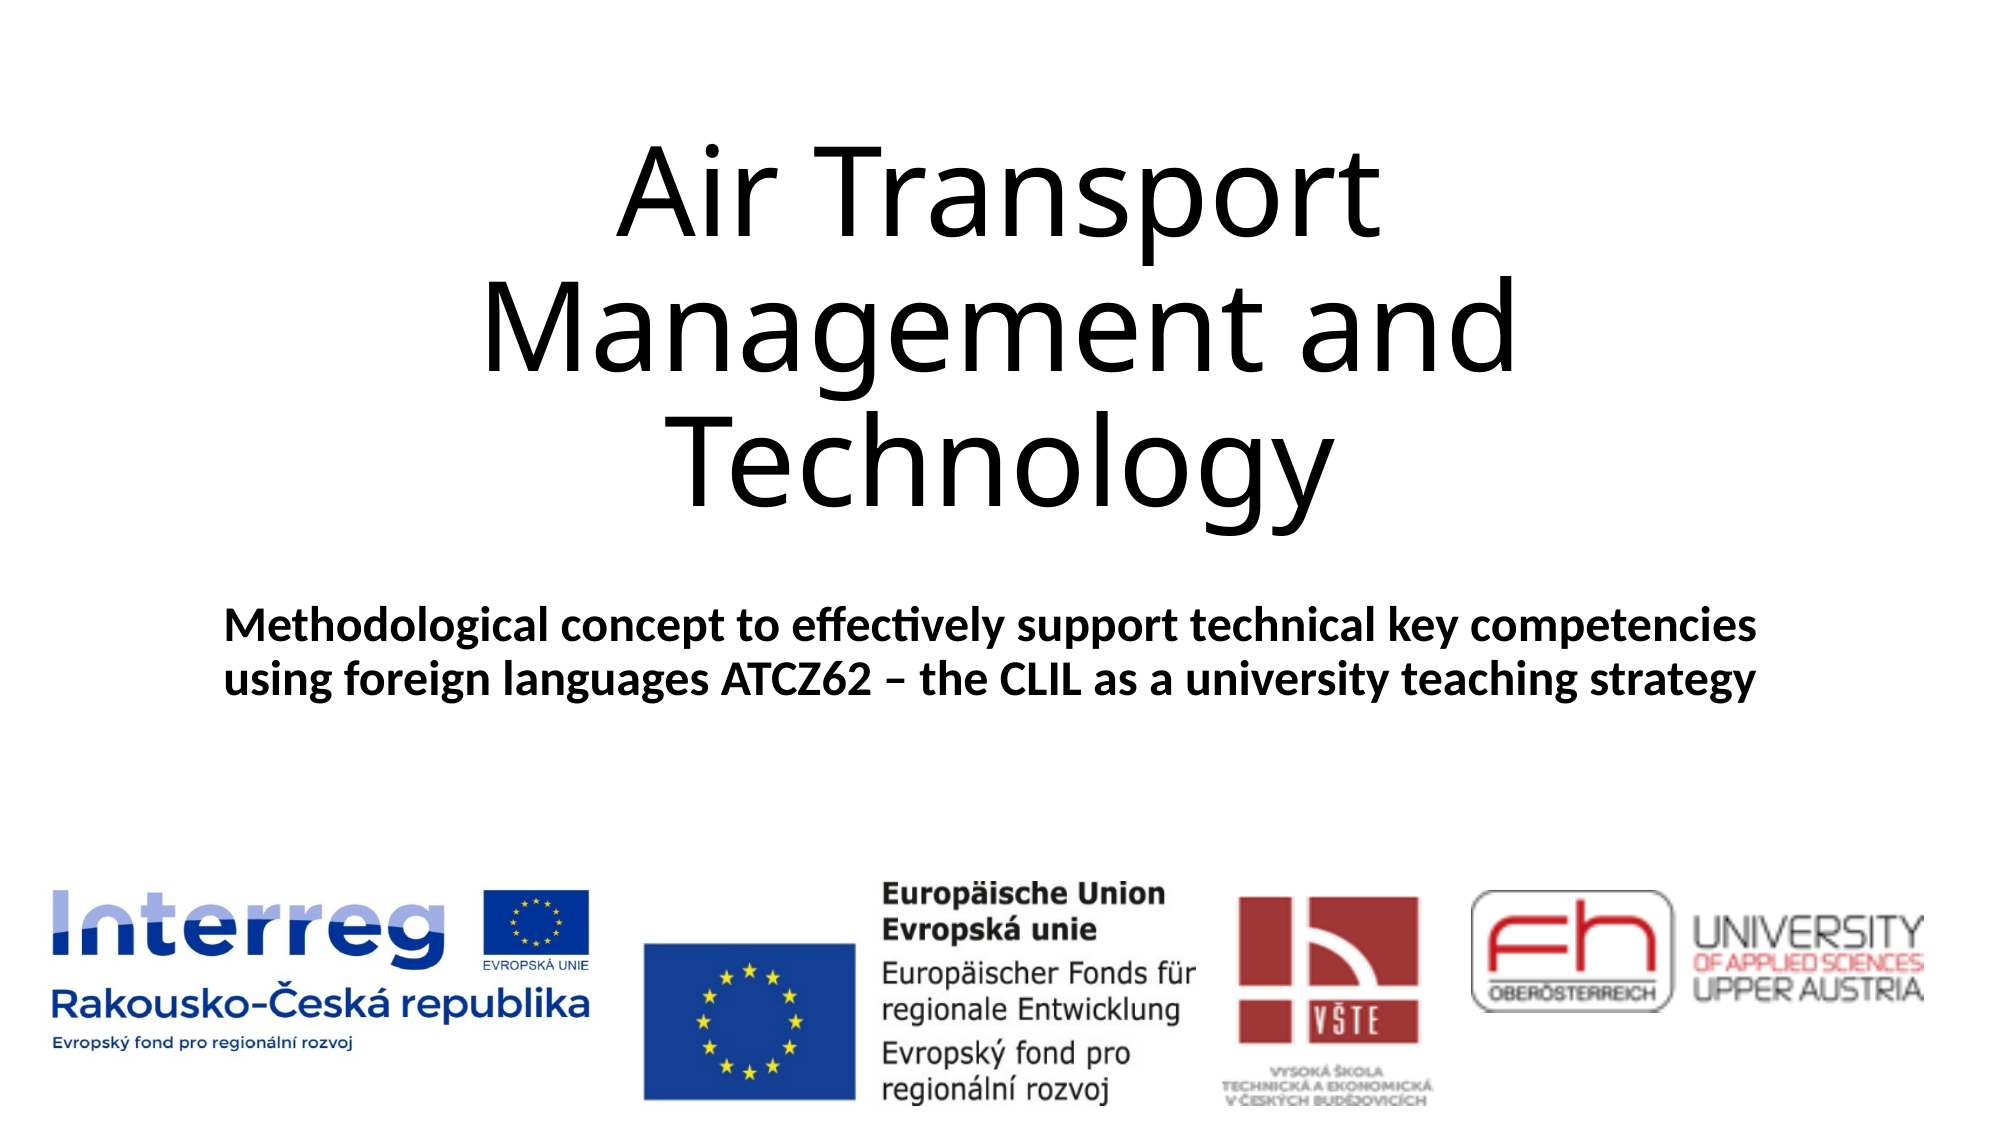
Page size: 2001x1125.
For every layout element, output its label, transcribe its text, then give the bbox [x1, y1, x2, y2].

title Air Transport Management and Technology [249, 149, 1750, 542]
picture [1222, 896, 1434, 1106]
picture [0, 840, 1196, 1125]
picture [1471, 890, 1924, 1013]
subtitle Methodological concept to effectively support technical key competencies using foreign languages ATCZ62 – the CLIL as a university teaching strategy [196, 590, 1785, 863]
